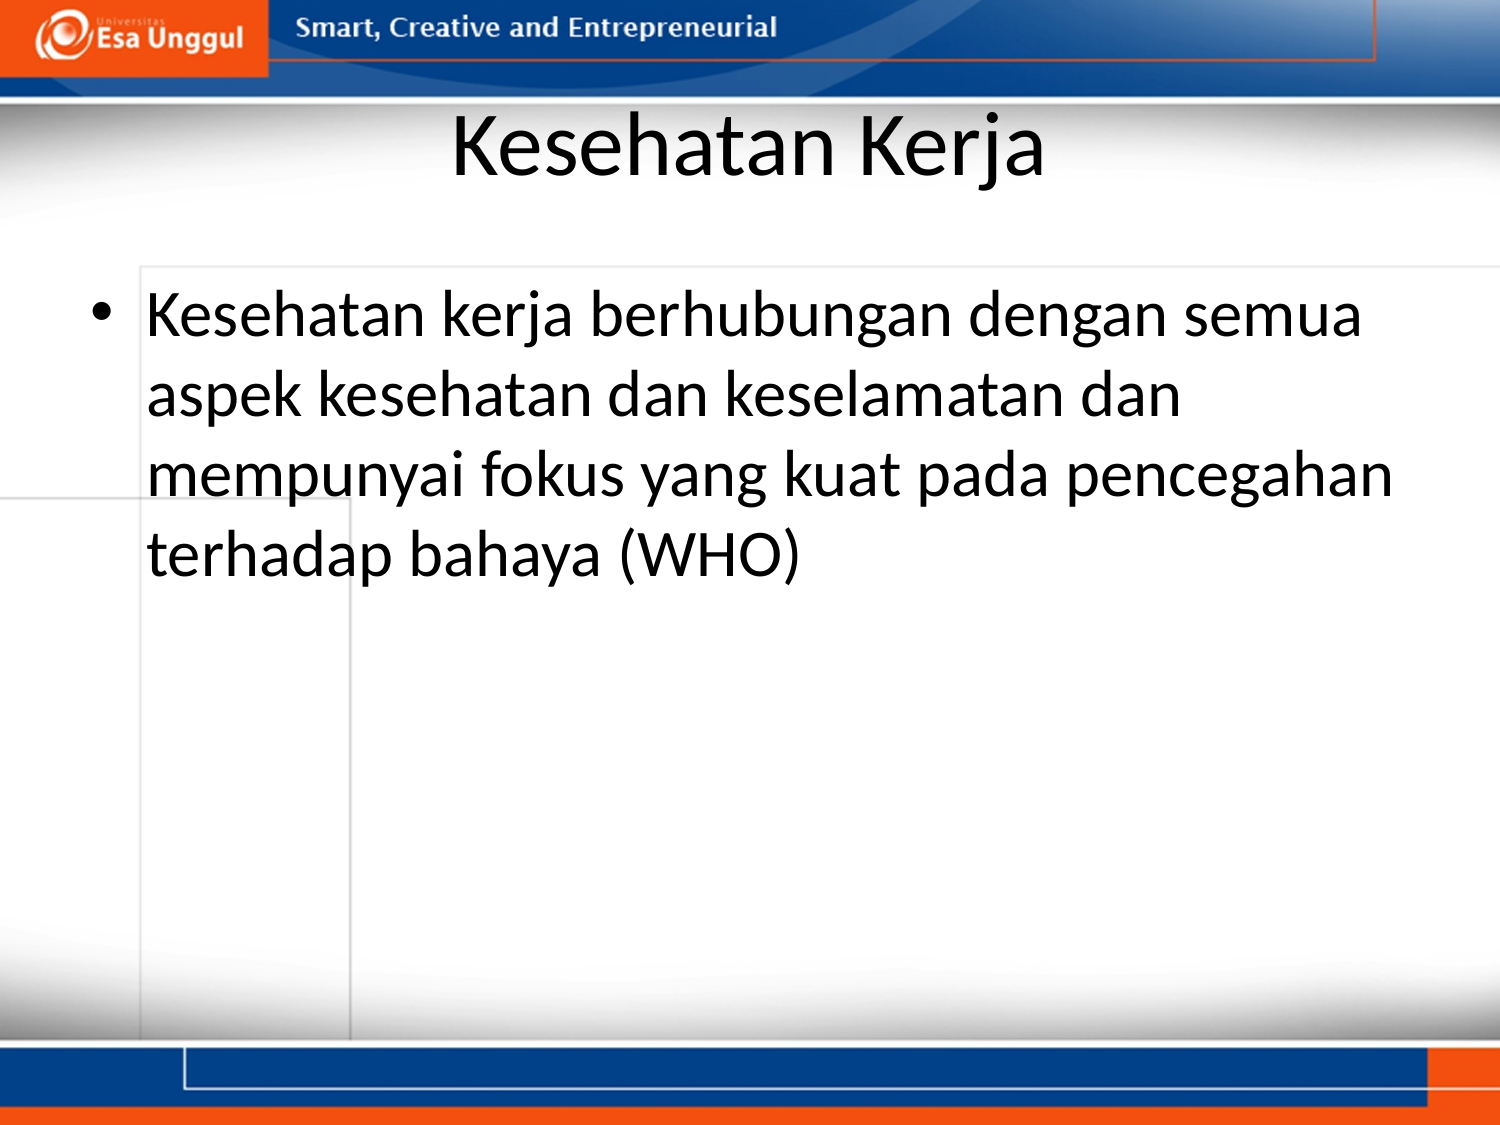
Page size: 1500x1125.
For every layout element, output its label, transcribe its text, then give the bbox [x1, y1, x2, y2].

picture [0, 0, 1500, 1125]
list Kesehatan kerja berhubungan dengan semua aspek kesehatan dan keselamatan dan mempunyai fokus yang kuat pada pencegahan terhadap bahaya (WHO) [75, 262, 1425, 1005]
title Kesehatan Kerja [75, 45, 1425, 233]
